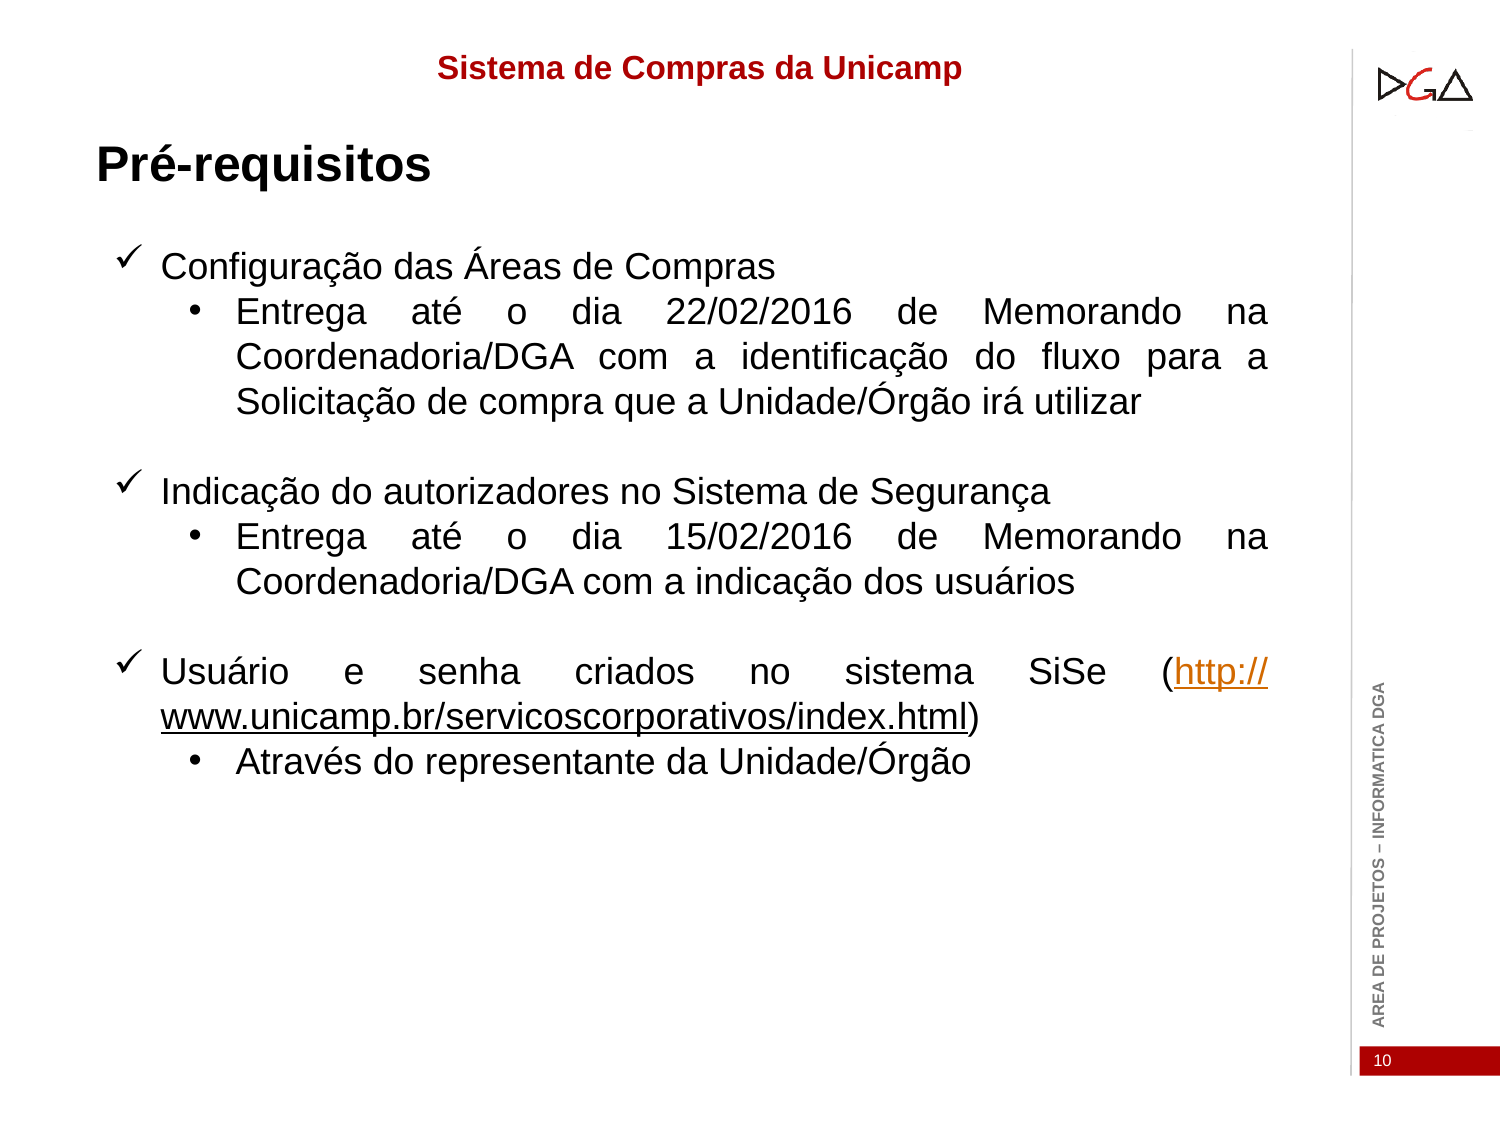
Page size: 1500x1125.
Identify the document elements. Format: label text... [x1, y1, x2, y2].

text_box Sistema de Compras da Unicamp [81, 31, 1319, 77]
text_box Configuração das Áreas de Compras Entrega até o dia 22/02/2016 de Memorando na Coordenadoria/DGA com a identificação do fluxo para a Solicitação de compra que a Unidade/Órgão irá utilizar Indicação do autorizadores no Sistema de Segurança Entrega até o dia 15/02/2016 de Memorando na Coordenadoria/DGA com a indicação dos usuários Usuário e senha criados no sistema SiSe (http://www.unicamp.br/servicoscorporativos/index.html) Através do representante da Unidade/Órgão [100, 235, 1282, 789]
picture [1377, 28, 1473, 131]
text_box Pré-requisitos [81, 87, 1264, 185]
slide_number 10 [1358, 1042, 1500, 1079]
